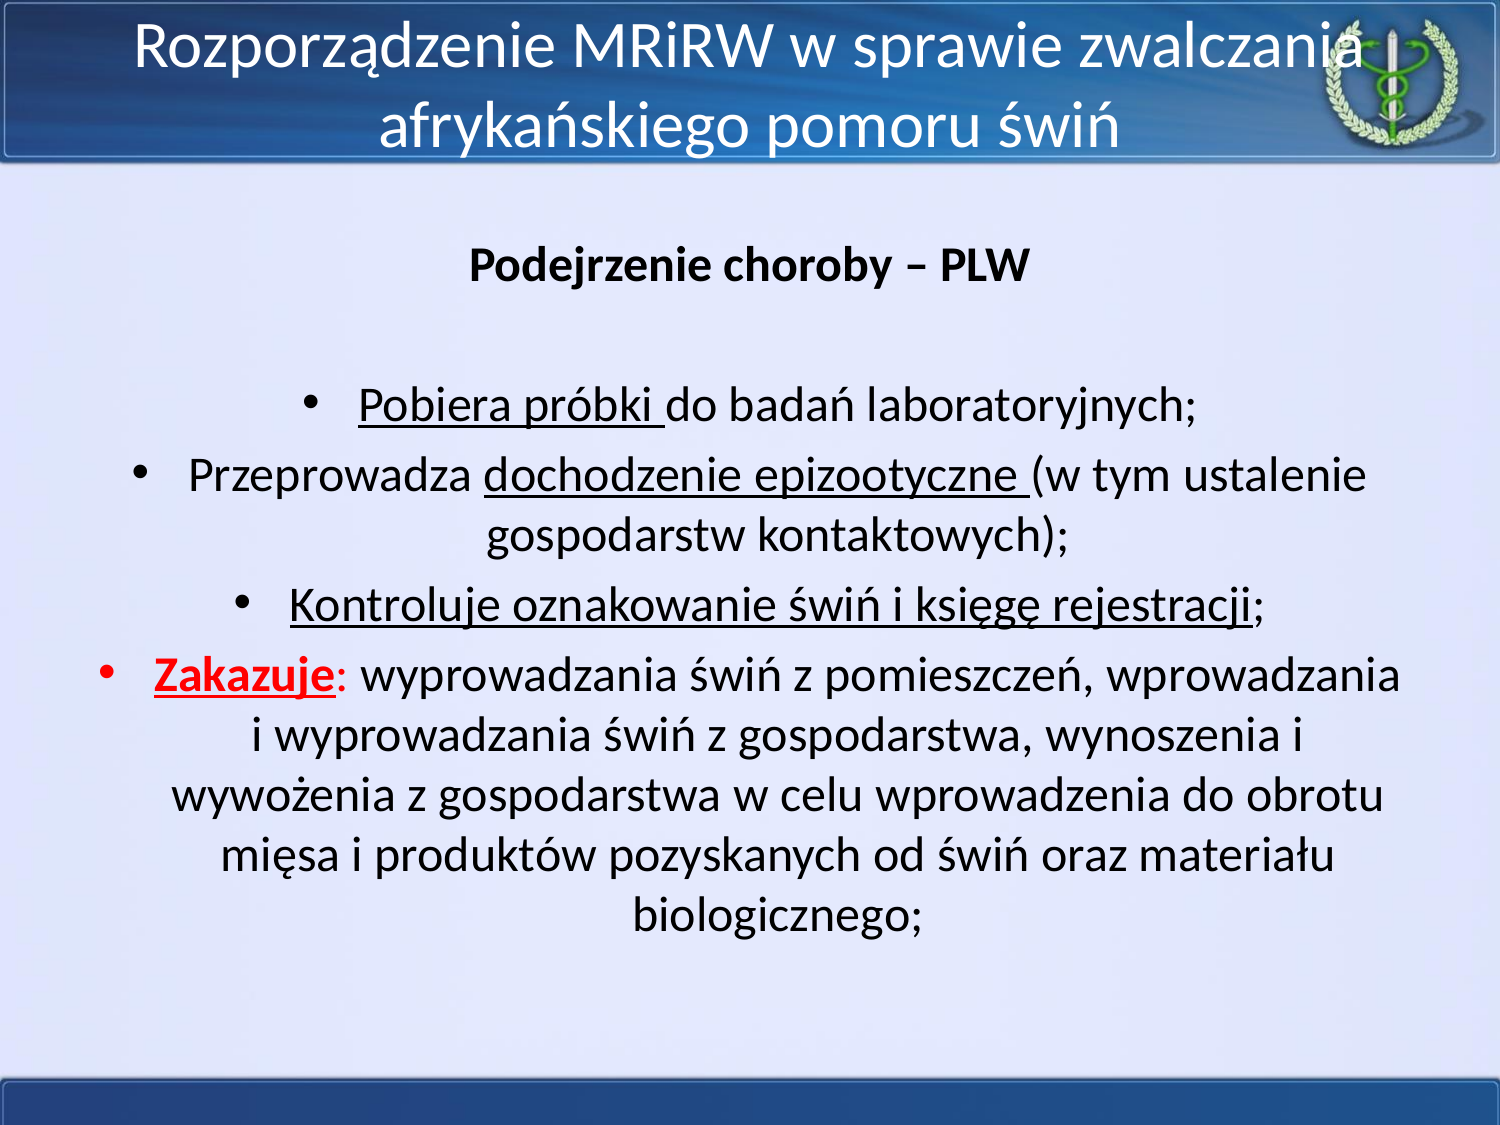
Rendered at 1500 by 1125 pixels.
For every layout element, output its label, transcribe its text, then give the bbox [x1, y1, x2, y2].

list Podejrzenie choroby – PLW Pobiera próbki do badań laboratoryjnych; Przeprowadza dochodzenie epizootyczne (w tym ustalenie gospodarstw kontaktowych); Kontroluje oznakowanie świń i księgę rejestracji; Zakazuje: wyprowadzania świń z pomieszczeń, wprowadzania i wyprowadzania świń z gospodarstwa, wynoszenia i wywożenia z gospodarstwa w celu wprowadzenia do obrotu mięsa i produktów pozyskanych od świń oraz materiału biologicznego; [74, 153, 1426, 1006]
title Rozporządzenie MRiRW w sprawie zwalczania afrykańskiego pomoru świń [74, 0, 1426, 153]
picture [0, 0, 1500, 1125]
